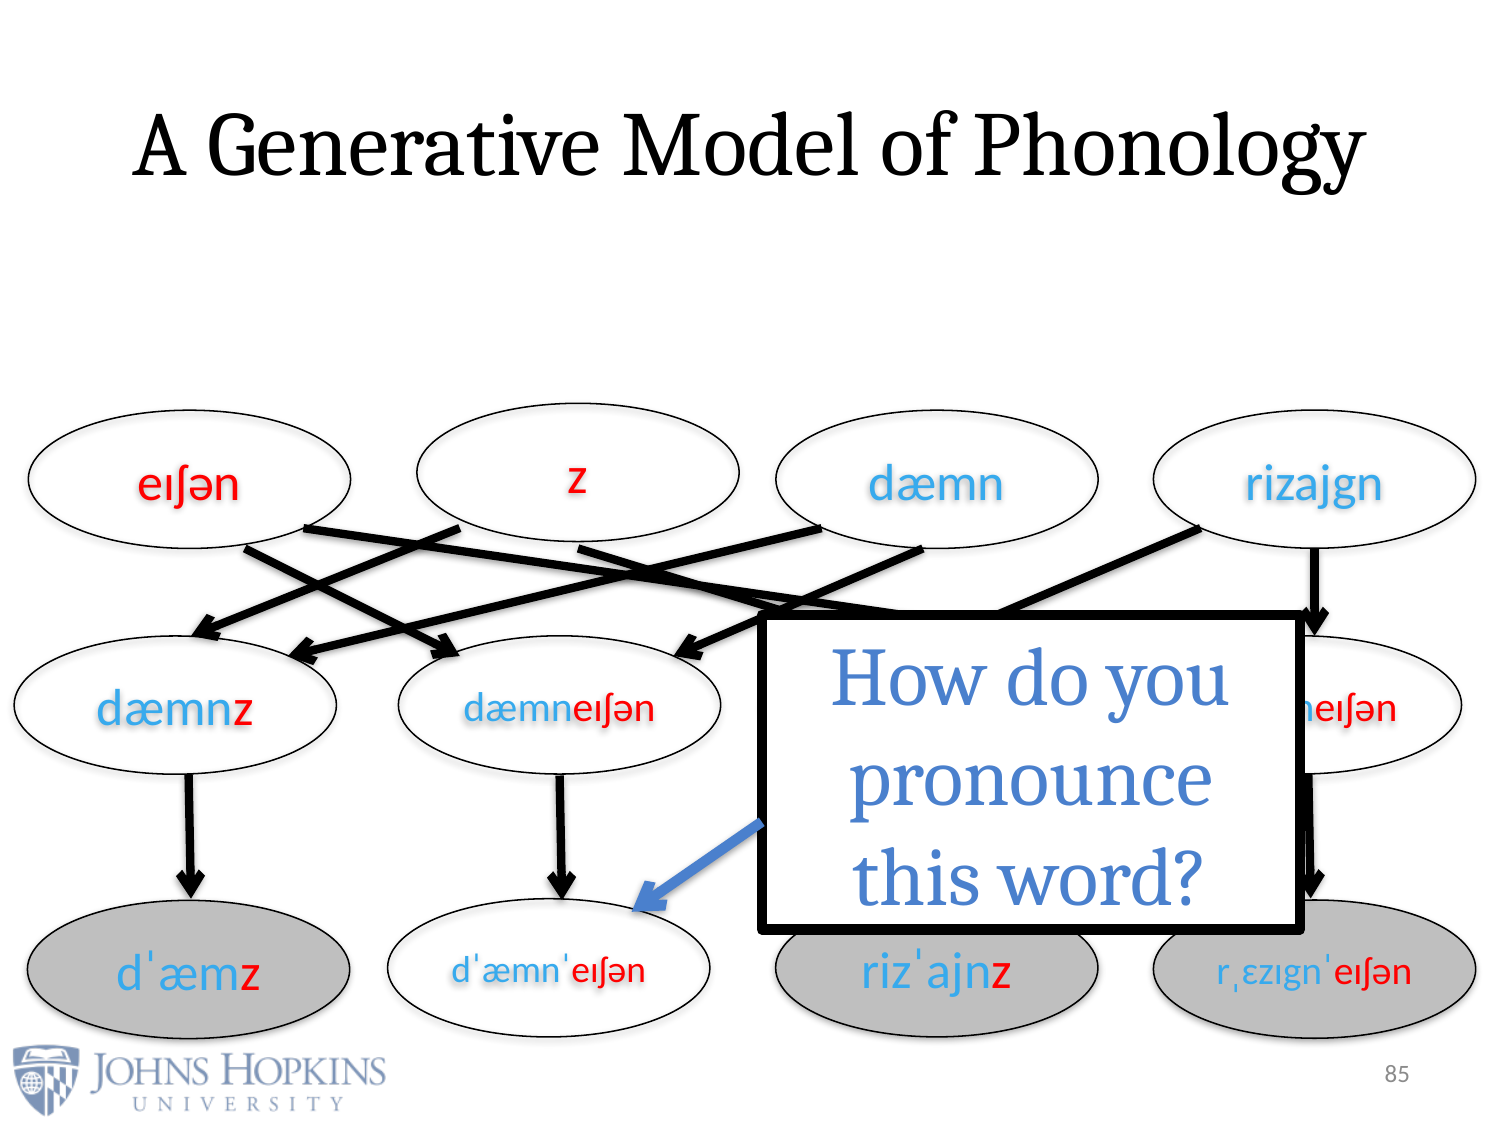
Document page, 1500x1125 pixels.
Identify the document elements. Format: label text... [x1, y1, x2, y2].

text_box dæmn [775, 409, 1099, 526]
text_box rizajgneɪʃən [1301, 635, 1463, 775]
title A Generative Model of Phonology [75, 45, 1425, 233]
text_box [190, 527, 287, 637]
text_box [559, 775, 563, 901]
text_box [577, 548, 865, 637]
text_box dæmnz [13, 635, 338, 775]
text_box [244, 644, 283, 657]
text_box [303, 527, 1187, 657]
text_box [947, 527, 1201, 636]
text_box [923, 780, 927, 906]
text_box rizˈajnz [774, 930, 1099, 1038]
text_box eɪʃən [27, 409, 352, 550]
text_box dˈæmnˈeɪʃən [386, 897, 711, 1038]
slide_number 85 [1074, 1042, 1425, 1103]
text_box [188, 773, 192, 899]
text_box z [416, 402, 740, 525]
text_box dˈæmz [26, 899, 351, 1040]
text_box How do you pronounce this word? [761, 614, 1301, 930]
text_box rˌɛzɪgnˈeɪʃən [1152, 899, 1477, 1040]
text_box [287, 527, 303, 657]
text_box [631, 821, 762, 912]
text_box dæmneɪʃən [397, 666, 722, 775]
text_box rizajgn [1152, 409, 1477, 550]
